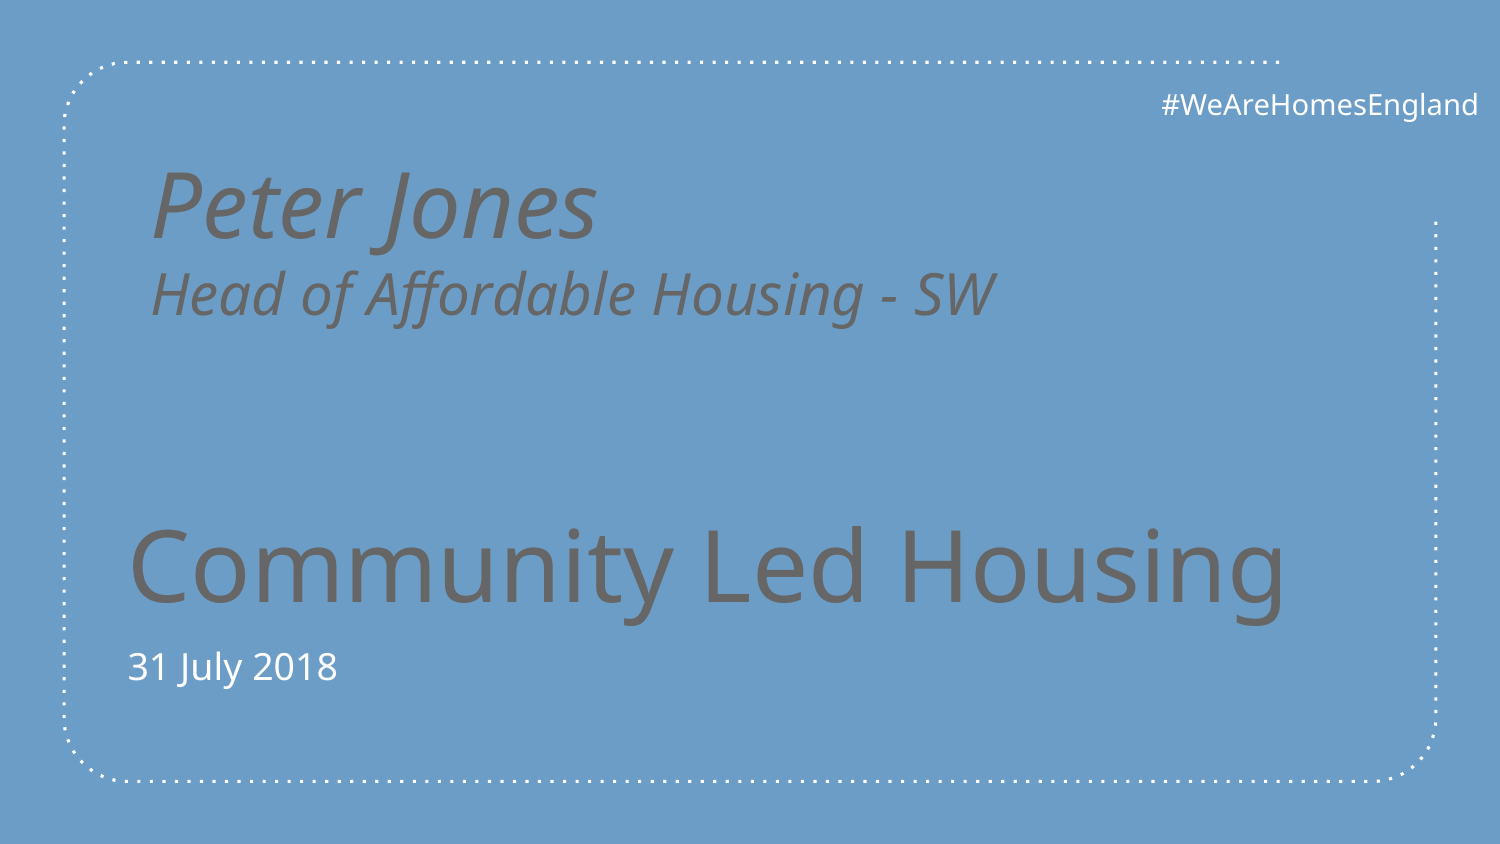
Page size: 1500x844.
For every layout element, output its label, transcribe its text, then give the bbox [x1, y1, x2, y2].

title Community Led Housing [112, 161, 1388, 628]
subtitle 31 July 2018 [112, 628, 1388, 758]
text_box Peter Jones Head of Affordable Housing - SW [135, 140, 1164, 335]
